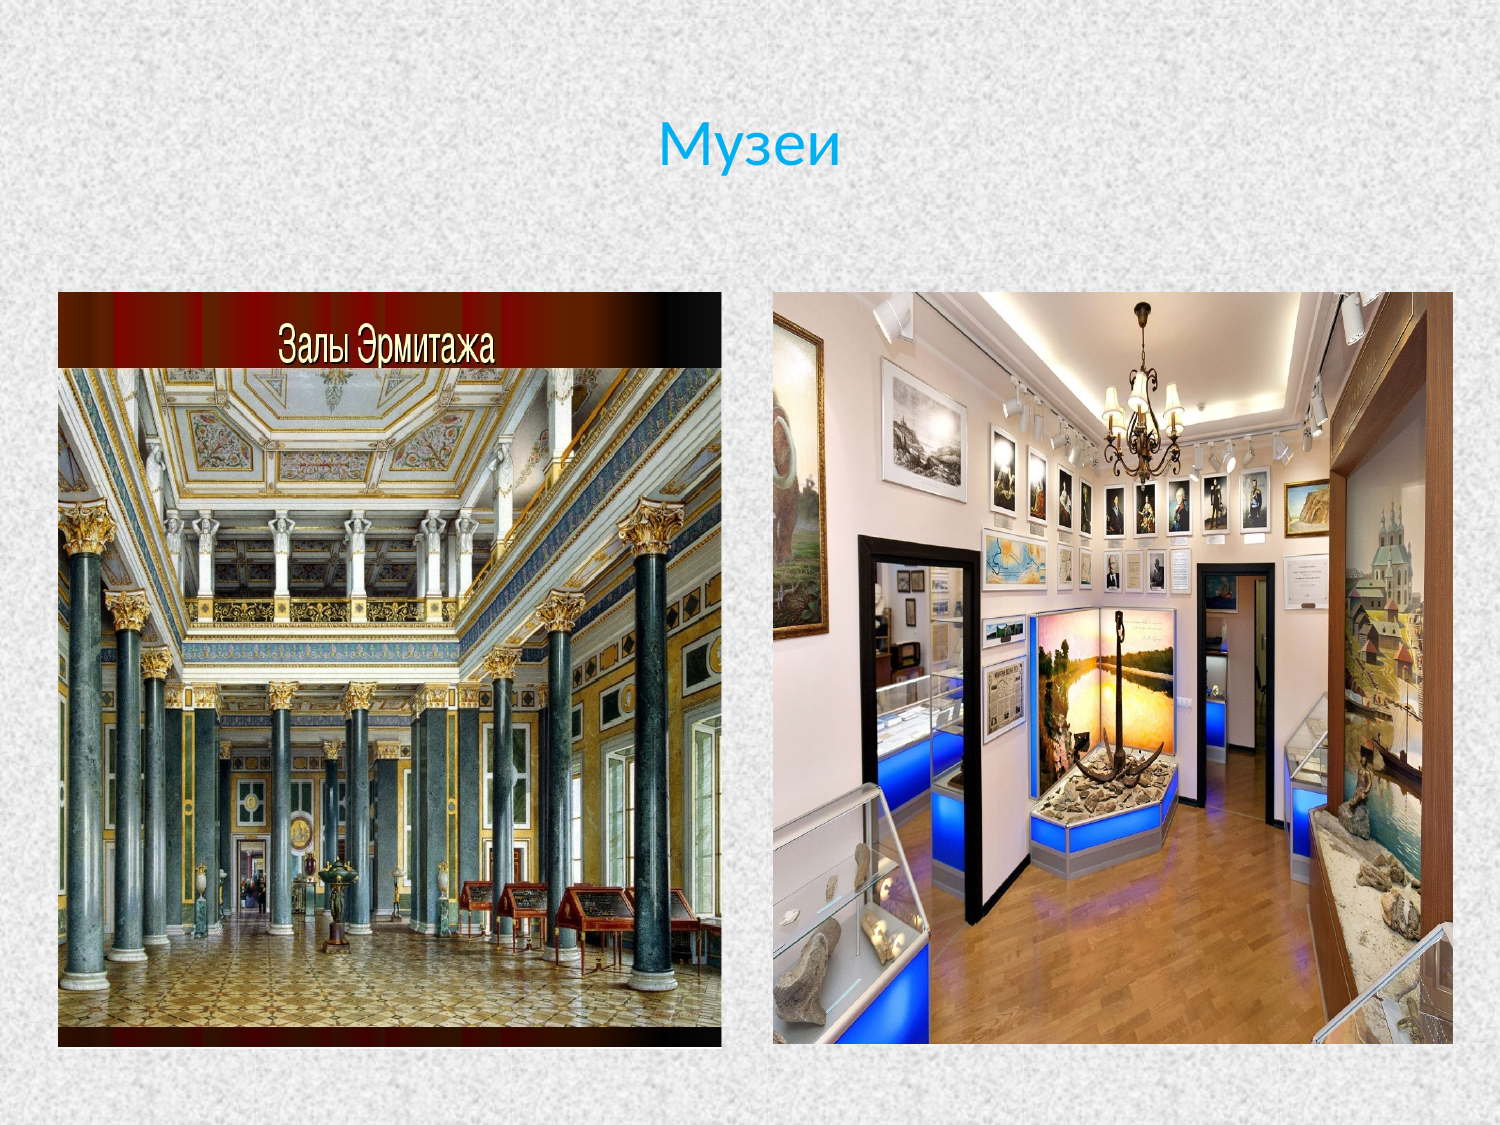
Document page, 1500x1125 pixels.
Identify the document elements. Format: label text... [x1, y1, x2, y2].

title Музеи [75, 45, 1425, 233]
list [773, 292, 1453, 1044]
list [58, 292, 722, 1050]
